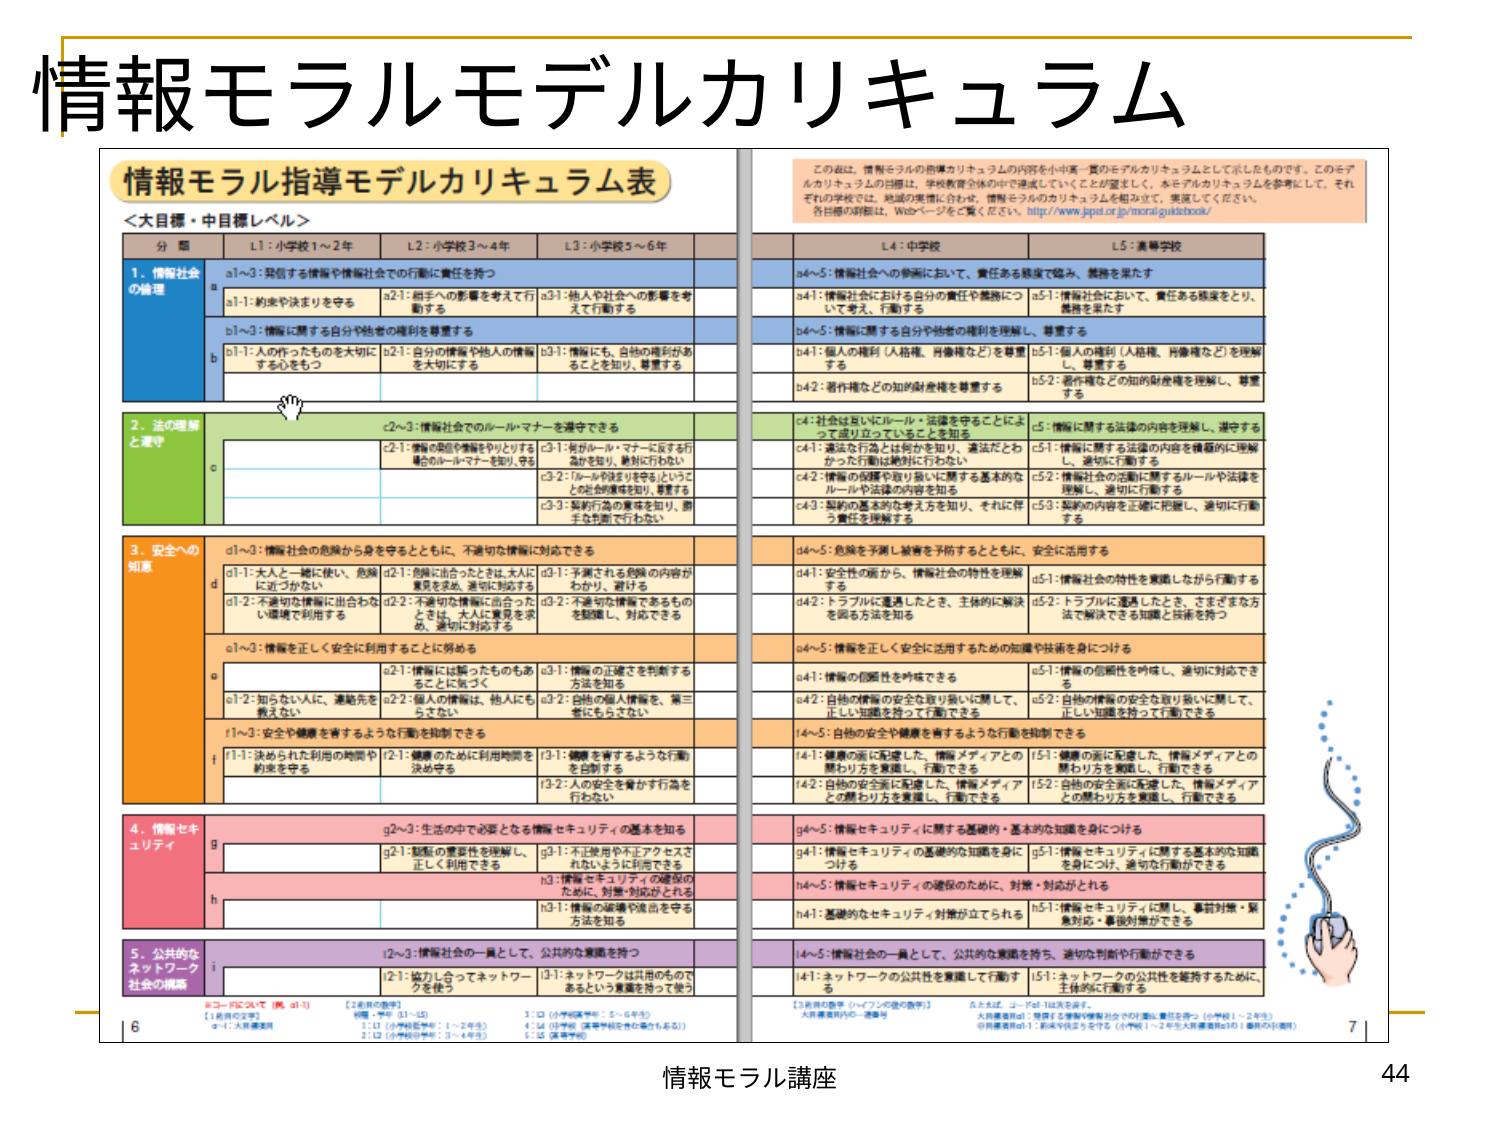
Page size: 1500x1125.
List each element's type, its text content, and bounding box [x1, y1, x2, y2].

footer 情報モラル講座 [512, 1050, 988, 1101]
slide_number 44 [1074, 1023, 1426, 1100]
text_box 情報モラルモデルカリキュラム [15, 34, 1473, 230]
picture [99, 148, 1388, 1042]
